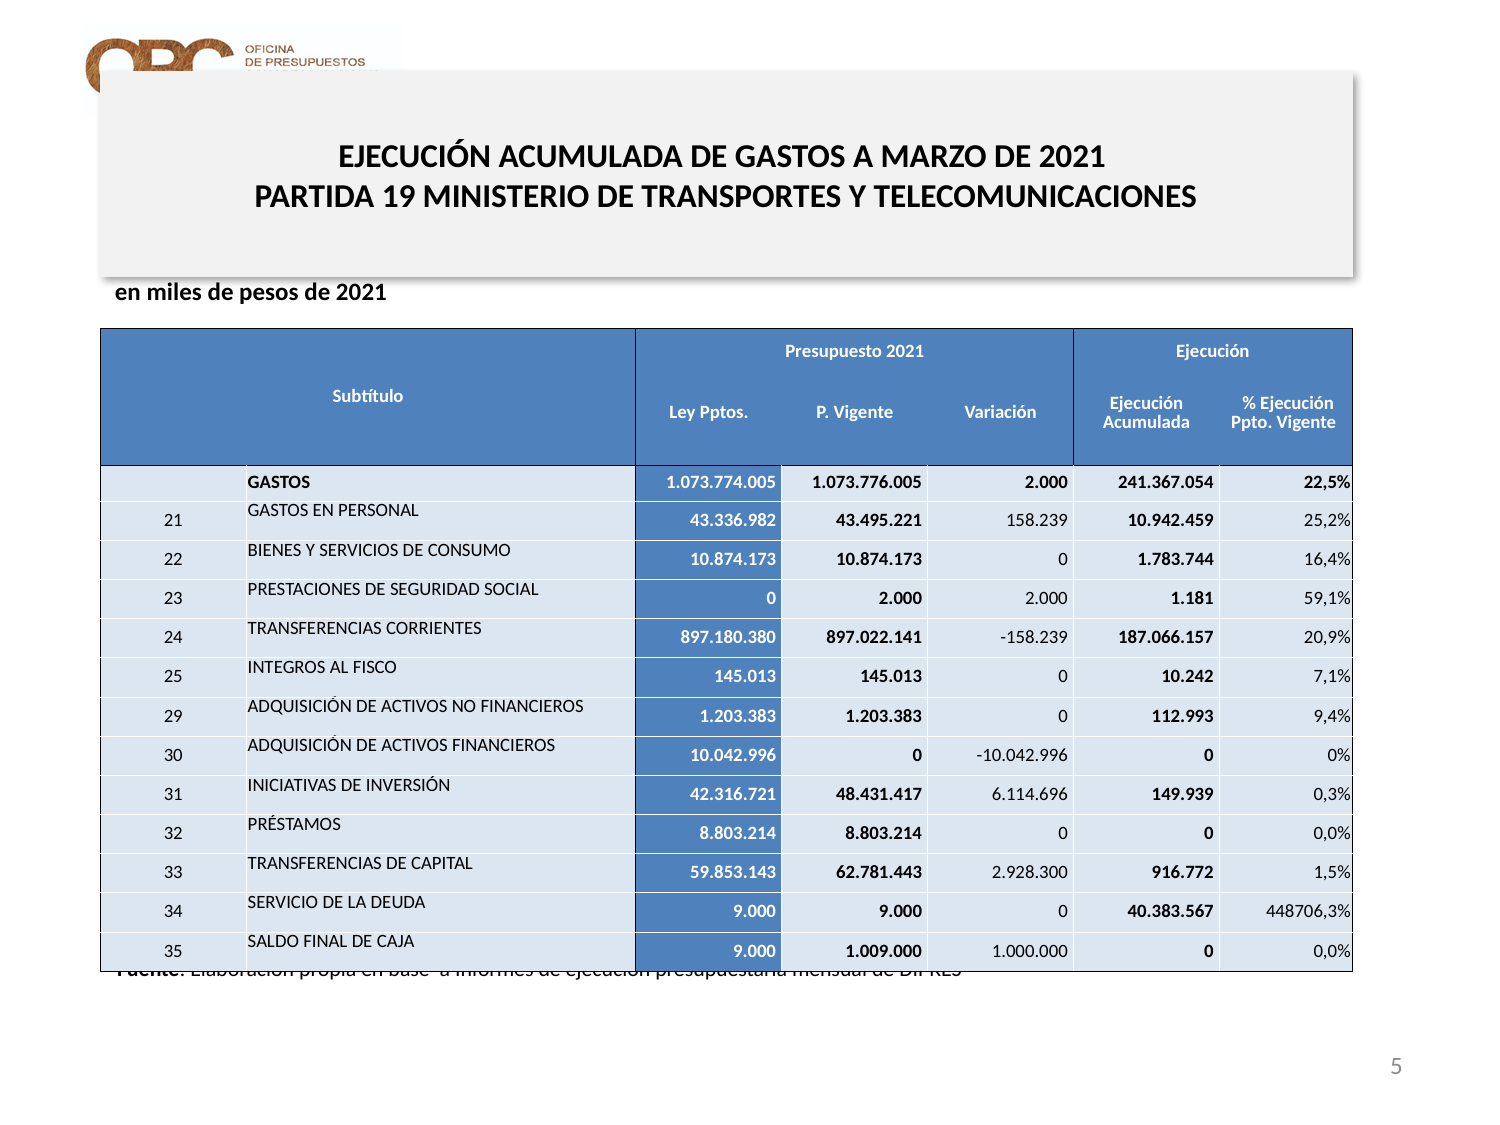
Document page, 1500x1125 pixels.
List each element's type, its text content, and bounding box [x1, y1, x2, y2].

table_cell 6.114.696 [928, 776, 1073, 814]
table_cell 31 [101, 776, 246, 814]
table_cell 1.203.383 [636, 698, 781, 736]
table_cell BIENES Y SERVICIOS DE CONSUMO [247, 541, 635, 579]
title EJECUCIÓN ACUMULADA DE GASTOS A MARZO DE 2021 PARTIDA 19 MINISTERIO DE TRANSPORTES Y TELECOMUNICACIONES [100, 71, 1353, 276]
table_cell INTEGROS AL FISCO [247, 658, 635, 697]
table_cell 2.000 [928, 466, 1073, 501]
table_cell 8.803.214 [636, 815, 781, 853]
table_cell 0,3% [1220, 776, 1352, 814]
table_cell 0 [928, 541, 1073, 579]
table_cell 0 [928, 893, 1073, 932]
table_cell 0 [1074, 737, 1219, 775]
table_cell 34 [101, 893, 246, 932]
table_cell 897.180.380 [636, 619, 781, 657]
table_header Subtítulo [101, 329, 635, 465]
table_cell 1.203.383 [782, 698, 927, 736]
table_cell 149.939 [1074, 776, 1219, 814]
text_box en miles de pesos de 2021 [100, 268, 1306, 314]
table_cell 1,5% [1220, 854, 1352, 892]
table_cell -10.042.996 [928, 737, 1073, 775]
table_cell 10.042.996 [636, 737, 781, 775]
table_cell 35 [101, 933, 246, 971]
table_cell 897.022.141 [782, 619, 927, 657]
table_cell 30 [101, 737, 246, 775]
table_cell 59.853.143 [636, 854, 781, 892]
table_cell 10.874.173 [636, 541, 781, 579]
table_cell 62.781.443 [782, 854, 927, 892]
table_cell Variación [928, 362, 1073, 465]
table_cell SERVICIO DE LA DEUDA [247, 893, 635, 932]
table_cell 24 [101, 619, 246, 657]
table_cell 145.013 [636, 658, 781, 697]
table_cell 40.383.567 [1074, 893, 1219, 932]
table_cell Ejecución Acumulada [1074, 362, 1219, 465]
table_cell 0,0% [1220, 933, 1352, 971]
table_cell 42.316.721 [636, 776, 781, 814]
table_cell 0 [1074, 933, 1219, 971]
table_cell 25,2% [1220, 502, 1352, 540]
table_cell 21 [101, 502, 246, 540]
table_cell GASTOS [247, 466, 635, 501]
table_cell ADQUISICIÓN DE ACTIVOS FINANCIEROS [247, 737, 635, 775]
table_cell 10.874.173 [782, 541, 927, 579]
table_cell TRANSFERENCIAS DE CAPITAL [247, 854, 635, 892]
table_cell 1.073.776.005 [782, 466, 927, 501]
table_cell 1.181 [1074, 580, 1219, 618]
table_cell [101, 466, 246, 501]
table_cell SALDO FINAL DE CAJA [247, 933, 635, 971]
table_cell GASTOS EN PERSONAL [247, 502, 635, 540]
table_cell 1.009.000 [782, 933, 927, 971]
table_cell 43.495.221 [782, 502, 927, 540]
table_cell % Ejecución Ppto. Vigente [1219, 362, 1352, 465]
table_cell 48.431.417 [782, 776, 927, 814]
table_cell 145.013 [782, 658, 927, 697]
table_cell 0 [1074, 815, 1219, 853]
table_cell 2.928.300 [928, 854, 1073, 892]
table_cell 1.000.000 [928, 933, 1073, 971]
table_cell 10.942.459 [1074, 502, 1219, 540]
table_cell 2.000 [782, 580, 927, 618]
picture [82, 22, 403, 118]
table_cell 187.066.157 [1074, 619, 1219, 657]
table_cell TRANSFERENCIAS CORRIENTES [247, 619, 635, 657]
table_cell 1.783.744 [1074, 541, 1219, 579]
table_cell 0 [928, 815, 1073, 853]
table_cell 9.000 [636, 893, 781, 932]
table_cell 20,9% [1220, 619, 1352, 657]
table_cell 25 [101, 658, 246, 697]
table_cell 43.336.982 [636, 502, 781, 540]
table_cell PRÉSTAMOS [247, 815, 635, 853]
table_header Presupuesto 2021 [636, 329, 1073, 362]
table_cell 22 [101, 541, 246, 579]
table_cell 112.993 [1074, 698, 1219, 736]
table_cell -158.239 [928, 619, 1073, 657]
table_cell 23 [101, 580, 246, 618]
table_cell 9.000 [636, 933, 781, 971]
table_cell 32 [101, 815, 246, 853]
table_cell 7,1% [1220, 658, 1352, 697]
table_cell 9.000 [782, 893, 927, 932]
table_cell PRESTACIONES DE SEGURIDAD SOCIAL [247, 580, 635, 618]
table_cell 448706,3% [1220, 893, 1352, 932]
table_cell 10.242 [1074, 658, 1219, 697]
table_cell 0,0% [1220, 815, 1352, 853]
table_cell 1.073.774.005 [636, 466, 781, 501]
table_cell 16,4% [1220, 541, 1352, 579]
table_cell 29 [101, 698, 246, 736]
table_cell 2.000 [928, 580, 1073, 618]
table_cell 158.239 [928, 502, 1073, 540]
table_header Ejecución [1074, 329, 1352, 362]
table_cell 0 [782, 737, 927, 775]
table_cell 9,4% [1220, 698, 1352, 736]
table_cell 33 [101, 854, 246, 892]
table_cell 22,5% [1220, 466, 1352, 501]
table_cell P. Vigente [782, 362, 928, 465]
table_cell 0 [928, 658, 1073, 697]
table_cell 0 [928, 698, 1073, 736]
table_cell 916.772 [1074, 854, 1219, 892]
table_cell INICIATIVAS DE INVERSIÓN [247, 776, 635, 814]
table_cell ADQUISICIÓN DE ACTIVOS NO FINANCIEROS [247, 698, 635, 736]
table_cell 8.803.214 [782, 815, 927, 853]
slide_number 5 [1067, 1035, 1418, 1095]
table_cell 0% [1220, 737, 1352, 775]
table_cell 0 [636, 580, 781, 618]
table_cell 241.367.054 [1074, 466, 1219, 501]
table_cell Ley Pptos. [636, 362, 782, 465]
table_cell 59,1% [1220, 580, 1352, 618]
footer Fuente: Elaboración propia en base a Informes de ejecución presupuestaria mensual de DIPRES [102, 972, 1304, 995]
